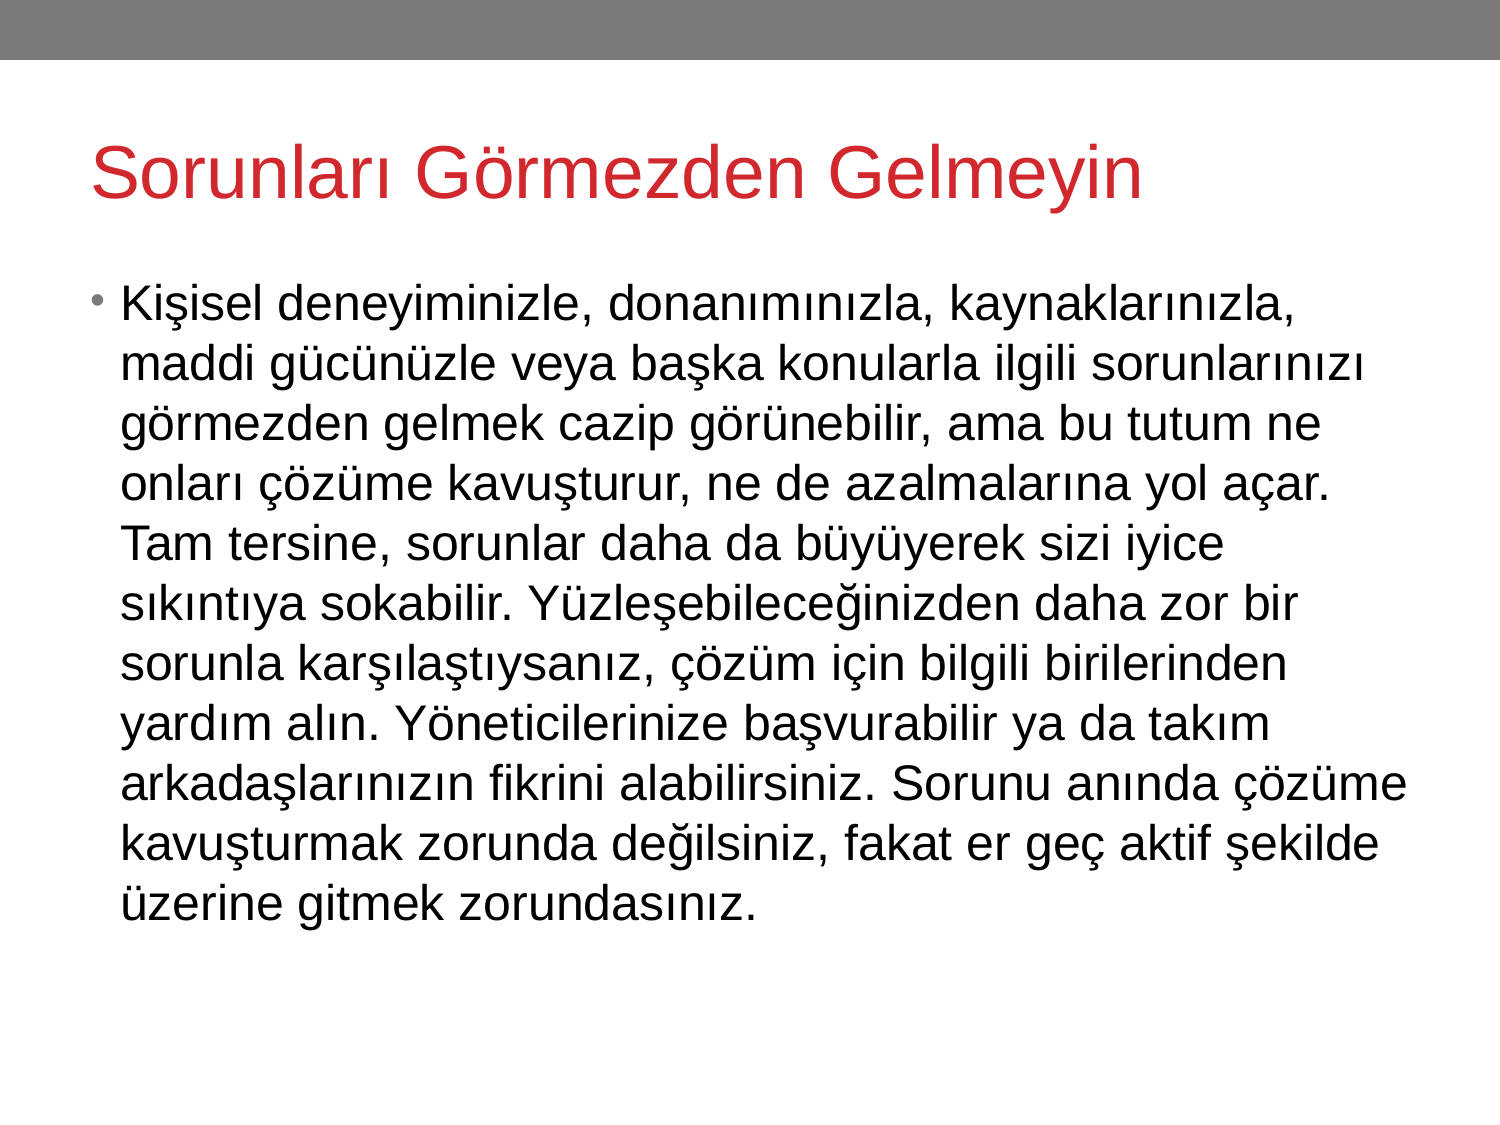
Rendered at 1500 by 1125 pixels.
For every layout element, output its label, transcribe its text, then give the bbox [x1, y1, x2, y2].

list Kişisel deneyiminizle, donanımınızla, kaynaklarınızla, maddi gücünüzle veya başka konularla ilgili sorunlarınızı görmezden gelmek cazip görünebilir, ama bu tutum ne onları çözüme kavuşturur, ne de azalmalarına yol açar. Tam tersine, sorunlar daha da büyüyerek sizi iyice sıkıntıya sokabilir. Yüzleşebileceğinizden daha zor bir sorunla karşılaştıysanız, çözüm için bilgili birilerinden yardım alın. Yöneticilerinize başvurabilir ya da takım arkadaşlarınızın fikrini alabilirsiniz. Sorunu anında çözüme kavuşturmak zorunda değilsiniz, fakat er geç aktif şekilde üzerine gitmek zorundasınız. [75, 262, 1425, 1063]
title Sorunları Görmezden Gelmeyin [75, 87, 1425, 250]
